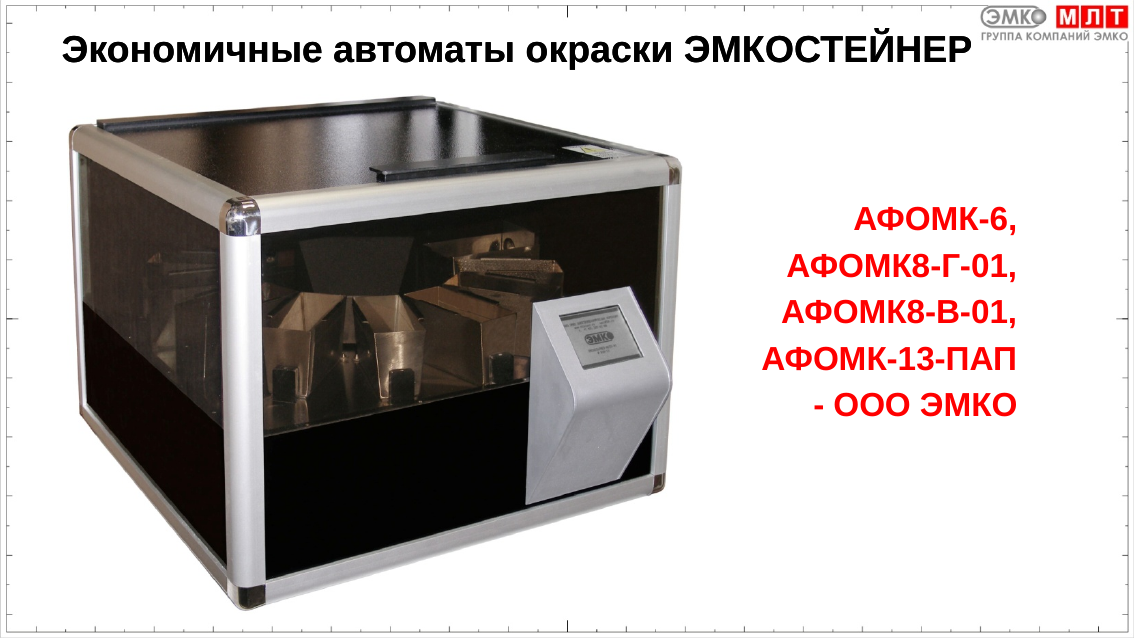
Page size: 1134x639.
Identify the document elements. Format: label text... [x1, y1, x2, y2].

text_box Экономичные автоматы окраски ЭМКОСТЕЙНЕР [35, 11, 1000, 83]
subtitle АФОМК-6, АФОМК8-Г-01, АФОМК8-В-01, АФОМК-13-ПАП - ООО ЭМКО [614, 165, 1028, 638]
picture [0, 0, 1134, 638]
